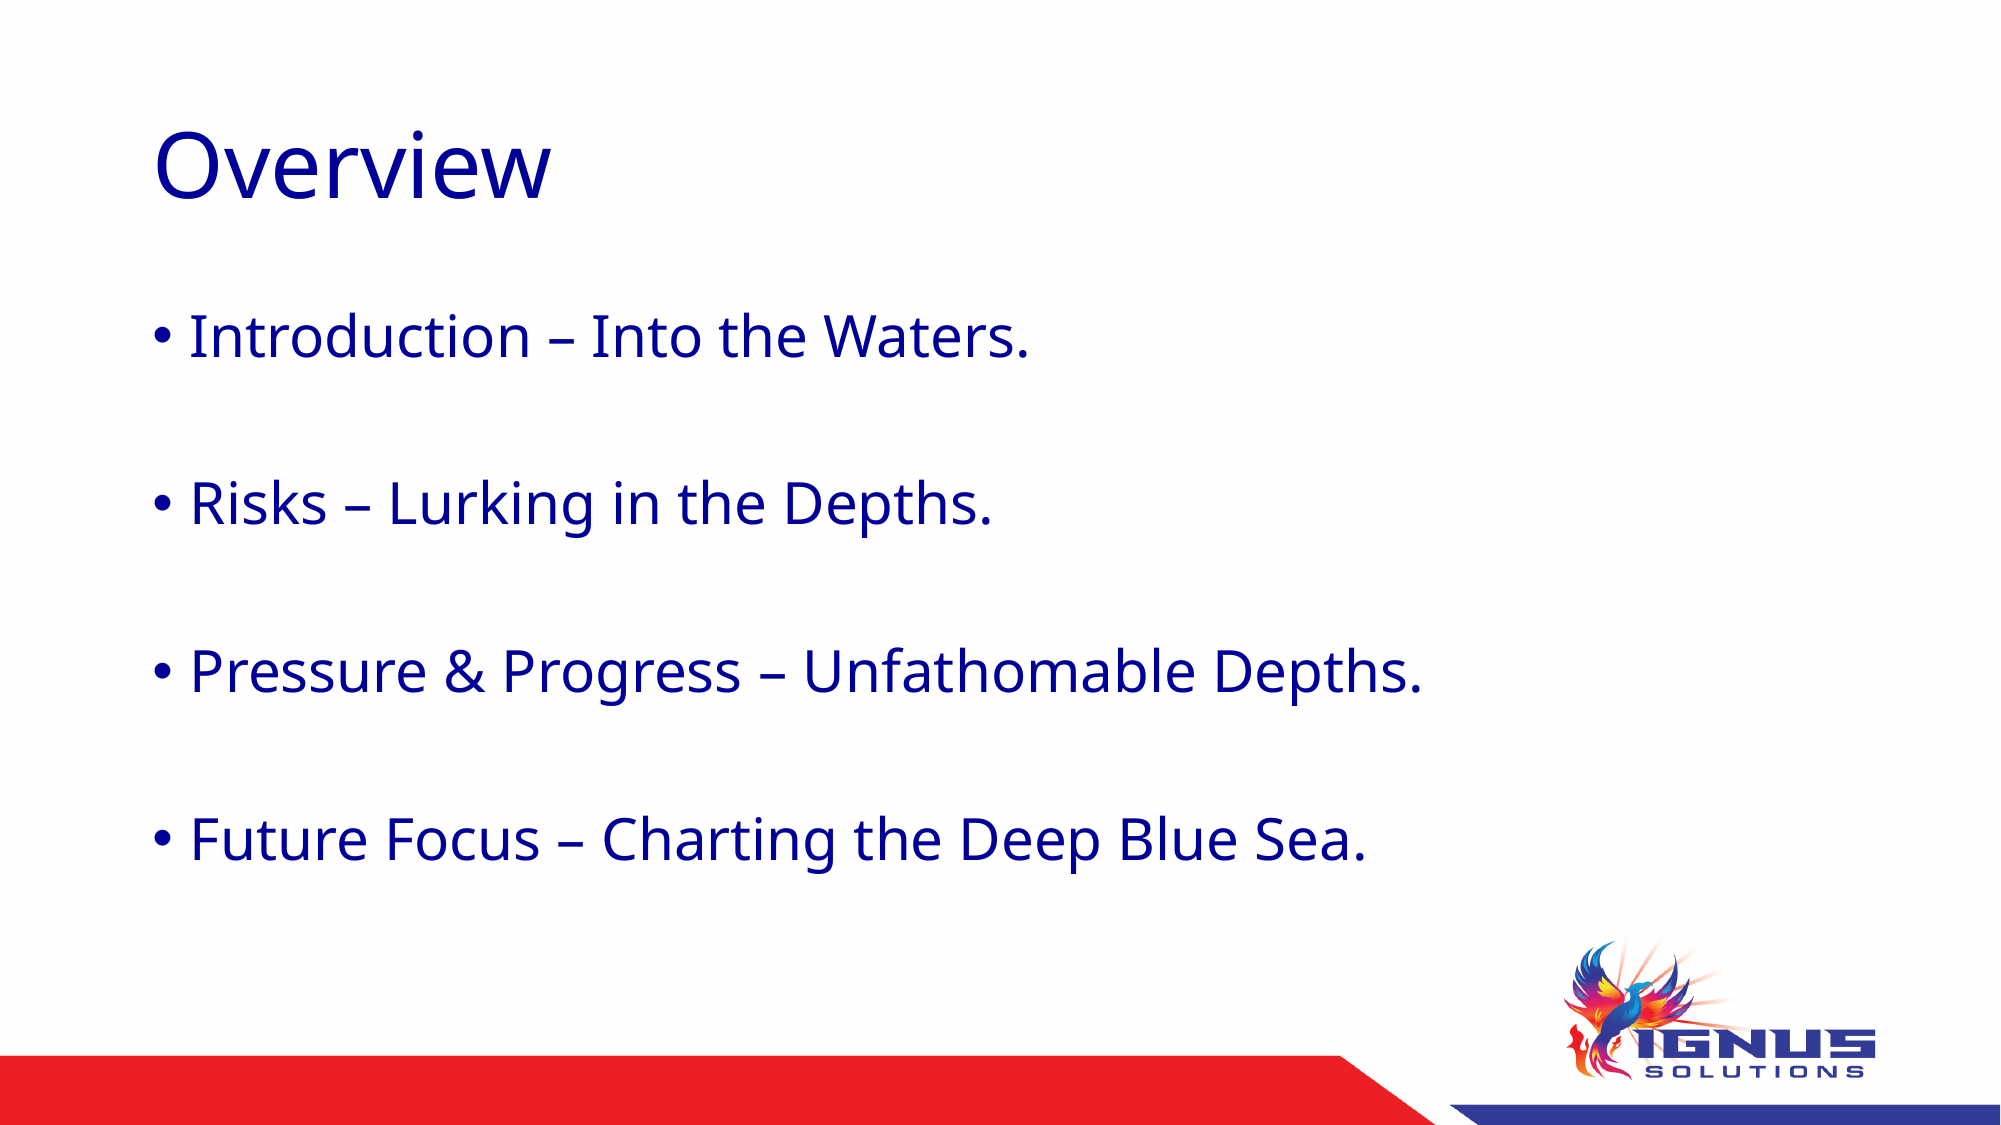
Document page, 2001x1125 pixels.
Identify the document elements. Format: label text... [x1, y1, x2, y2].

list Introduction – Into the Waters. Risks – Lurking in the Depths. Pressure & Progress – Unfathomable Depths. Future Focus – Charting the Deep Blue Sea. [137, 299, 1863, 1014]
picture [0, 0, 2001, 1125]
title Overview [137, 59, 1863, 278]
